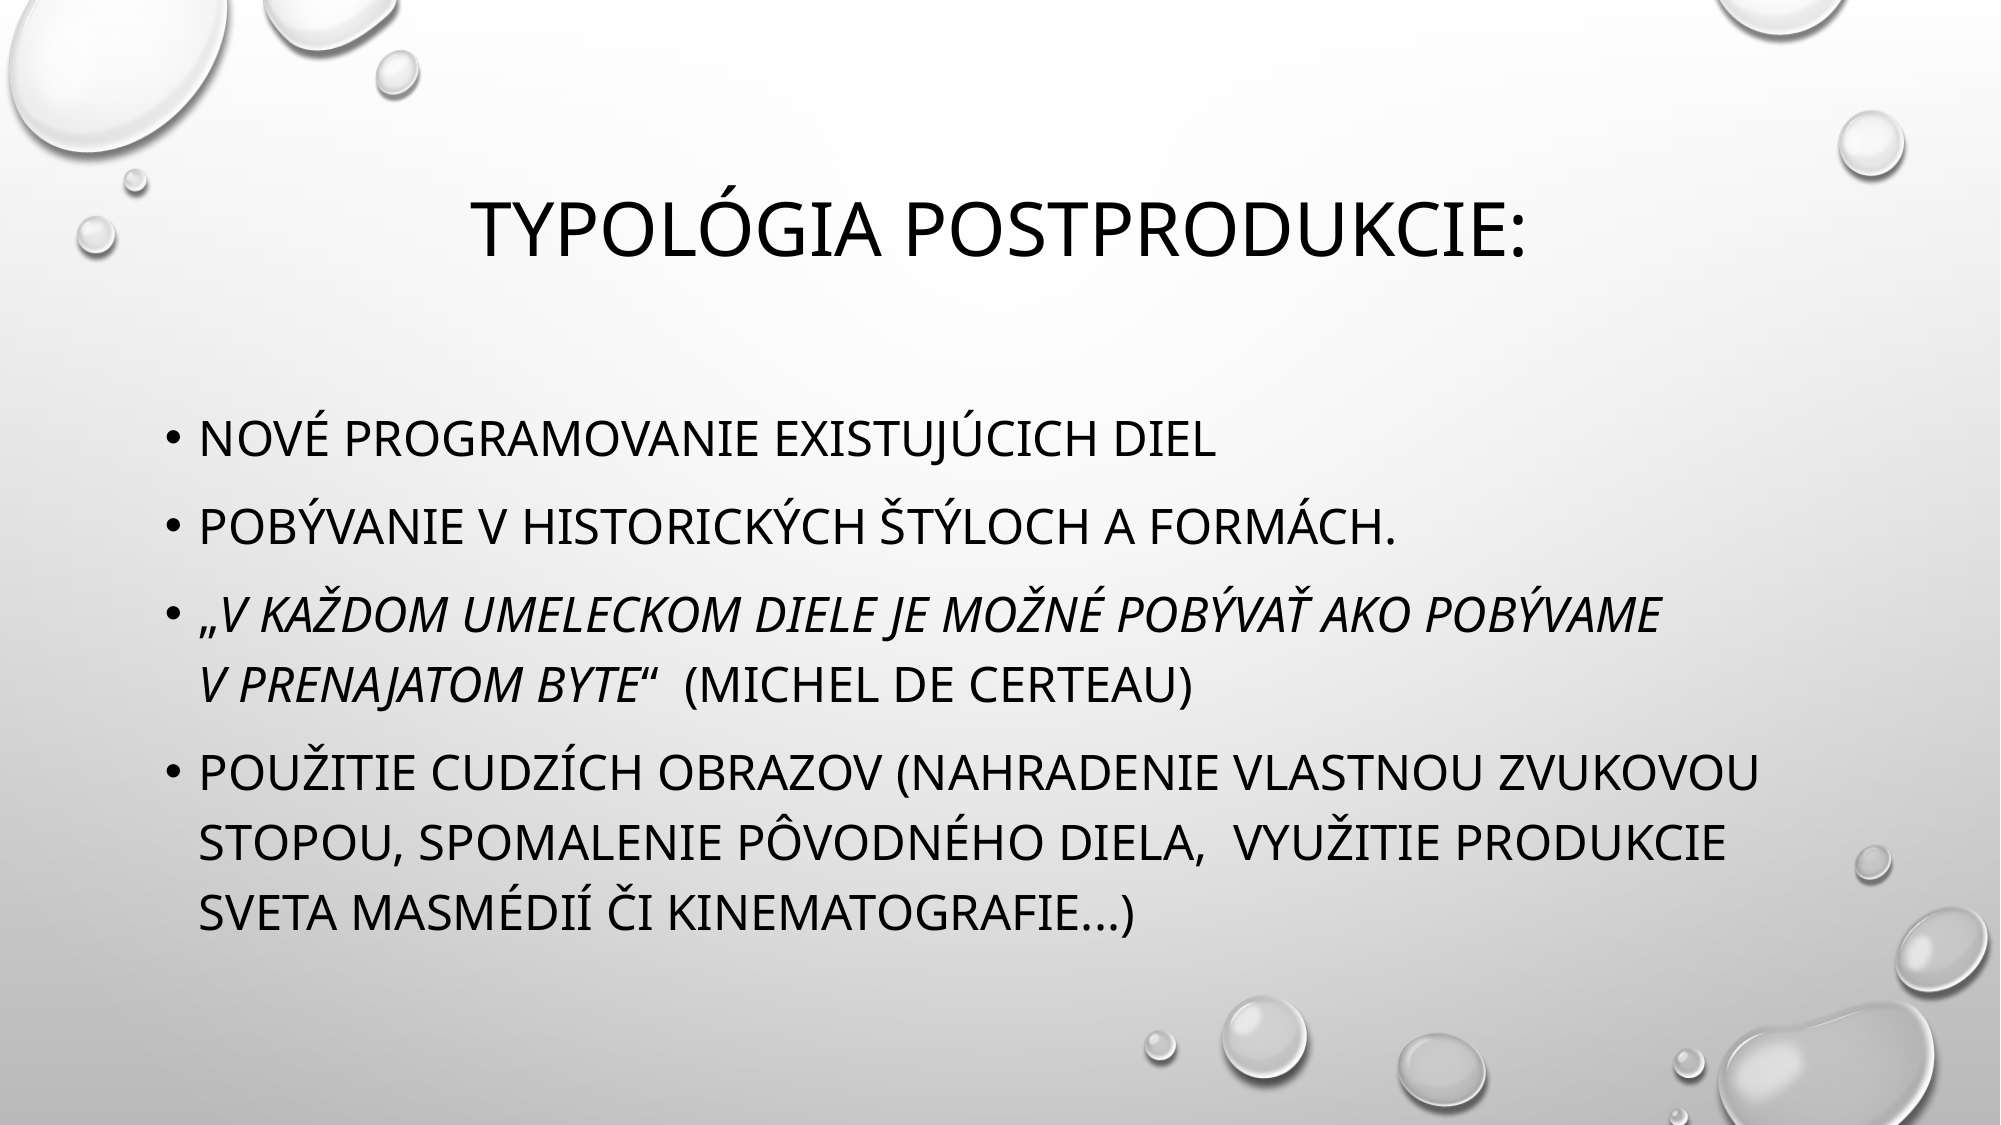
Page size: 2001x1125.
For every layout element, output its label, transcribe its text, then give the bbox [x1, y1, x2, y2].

title Typológia postprodukcie: [149, 101, 1851, 364]
picture [0, 0, 2000, 1125]
list Nové programovanie existujúcich diel Pobývanie v historických štýloch a formách. „V každom umeleckom diele je možné pobývať ako pobývame v prenajatom byte“ (Michel de Certeau) Použitie cudzích obrazov (nahradenie vlastnou zvukovou stopou, spomalenie pôvodného diela, využitie produkcie sveta masmédií či kinematografie...) [149, 388, 1850, 950]
